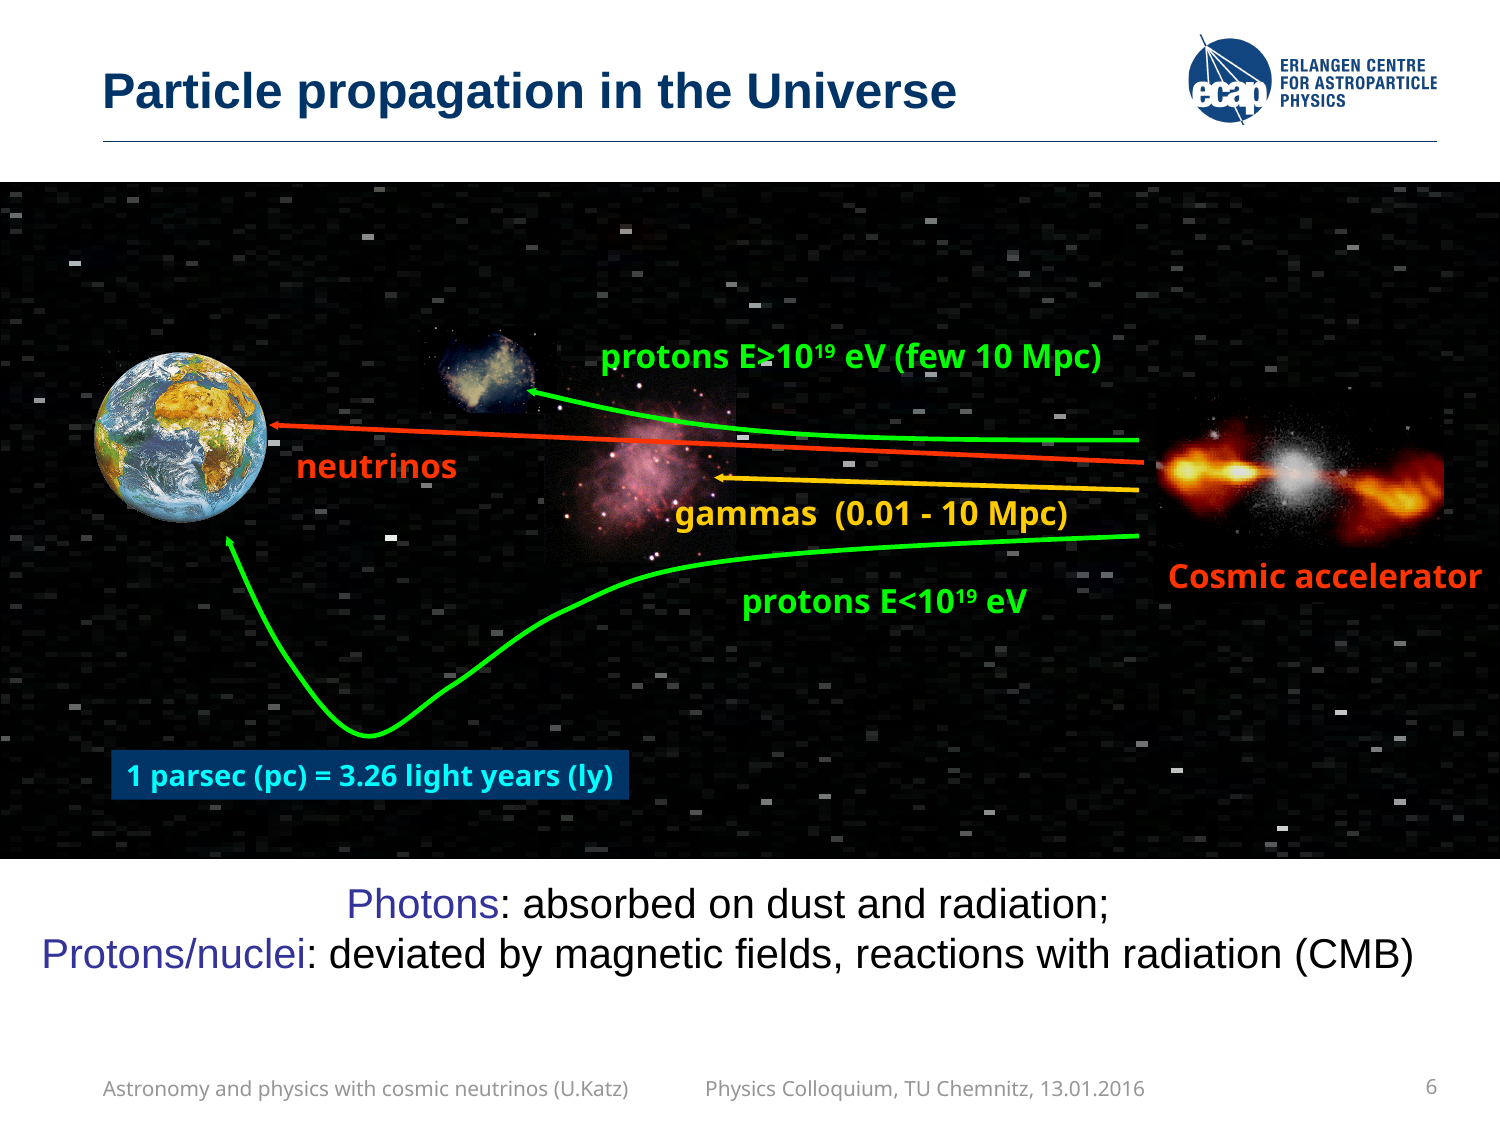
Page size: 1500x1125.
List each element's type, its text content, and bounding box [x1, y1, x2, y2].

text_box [226, 327, 1140, 741]
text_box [268, 424, 1145, 493]
text_box Cosmic accelerator [1153, 547, 1499, 603]
slide_number 6 [1363, 1051, 1438, 1125]
title Particle propagation in the Universe [102, 42, 1415, 119]
text_box 1 parsec (pc) = 3.26 light years (ly) [111, 749, 629, 800]
picture [1156, 387, 1445, 565]
text_box [0, 183, 1500, 858]
picture [93, 349, 226, 525]
footer Astronomy and physics with cosmic neutrinos (U.Katz) Physics Colloquium, TU Chemnitz, 13.01.2016 [102, 1051, 1221, 1125]
text_box Photons: absorbed on dust and radiation; Protons/nuclei: deviated by magnetic fields, reactions with radiation (CMB) [26, 869, 1431, 985]
